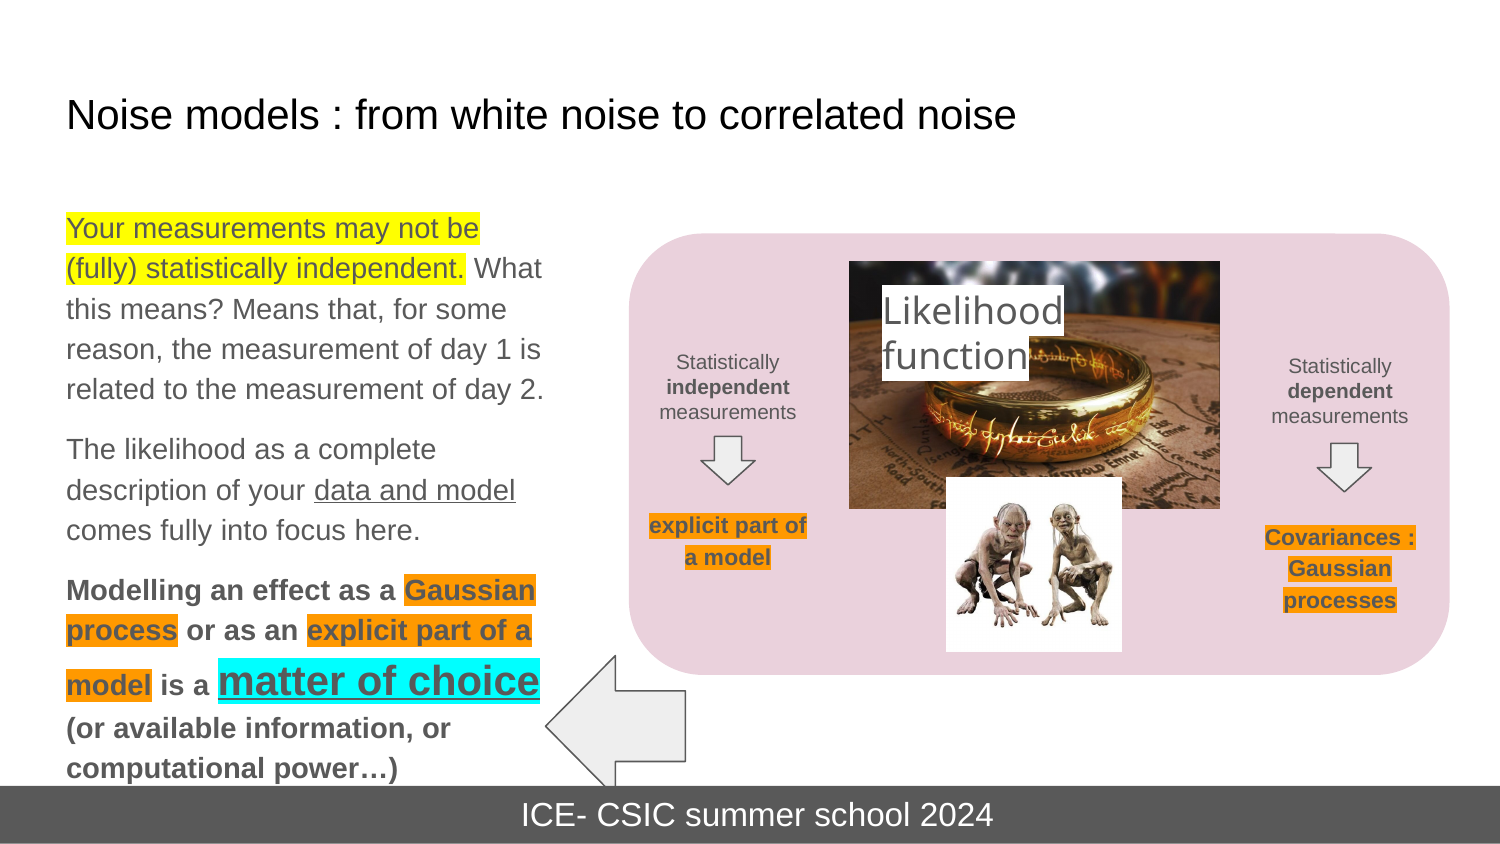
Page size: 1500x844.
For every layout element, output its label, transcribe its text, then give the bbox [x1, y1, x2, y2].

text_box [1317, 443, 1372, 492]
text_box ICE- CSIC summer school 2024 [172, 778, 1343, 839]
text_box [0, 785, 1500, 844]
text_box [629, 234, 1449, 675]
text_box Covariances : Gaussian processes [1246, 503, 1434, 628]
text_box [700, 436, 756, 485]
picture [848, 261, 1220, 652]
list Your measurements may not be (fully) statistically independent. What this means? Means that, for some reason, the measurement of day 1 is related to the measurement of day 2. The likelihood as a complete description of your data and model comes fully into focus here. Modelling an effect as a Gaussian process or as an explicit part of a model is a matter of choice (or available information, or computational power…) [51, 189, 563, 785]
text_box Statistically independent measurements [629, 333, 827, 437]
title Noise models : from white noise to correlated noise [51, 72, 1449, 167]
text_box [545, 655, 686, 778]
text_box Statistically dependent measurements [1241, 337, 1439, 432]
text_box explicit part of a model [634, 491, 822, 585]
